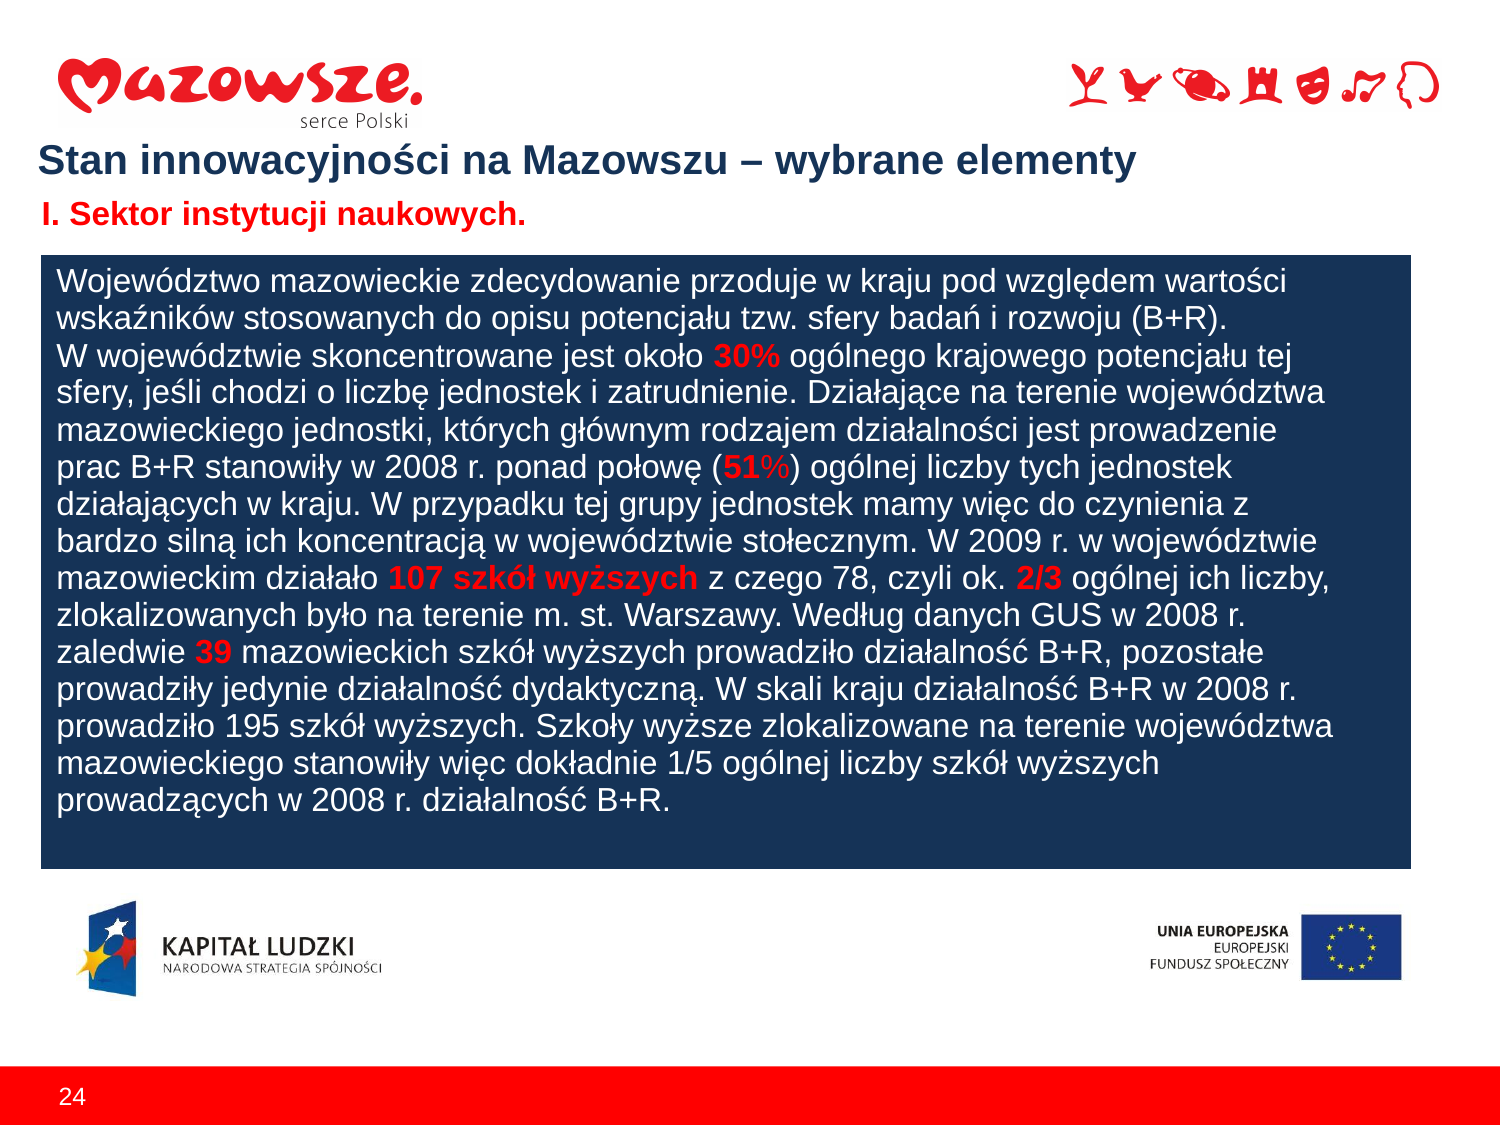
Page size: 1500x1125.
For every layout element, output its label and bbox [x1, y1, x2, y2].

text_box [0, 58, 1500, 1125]
